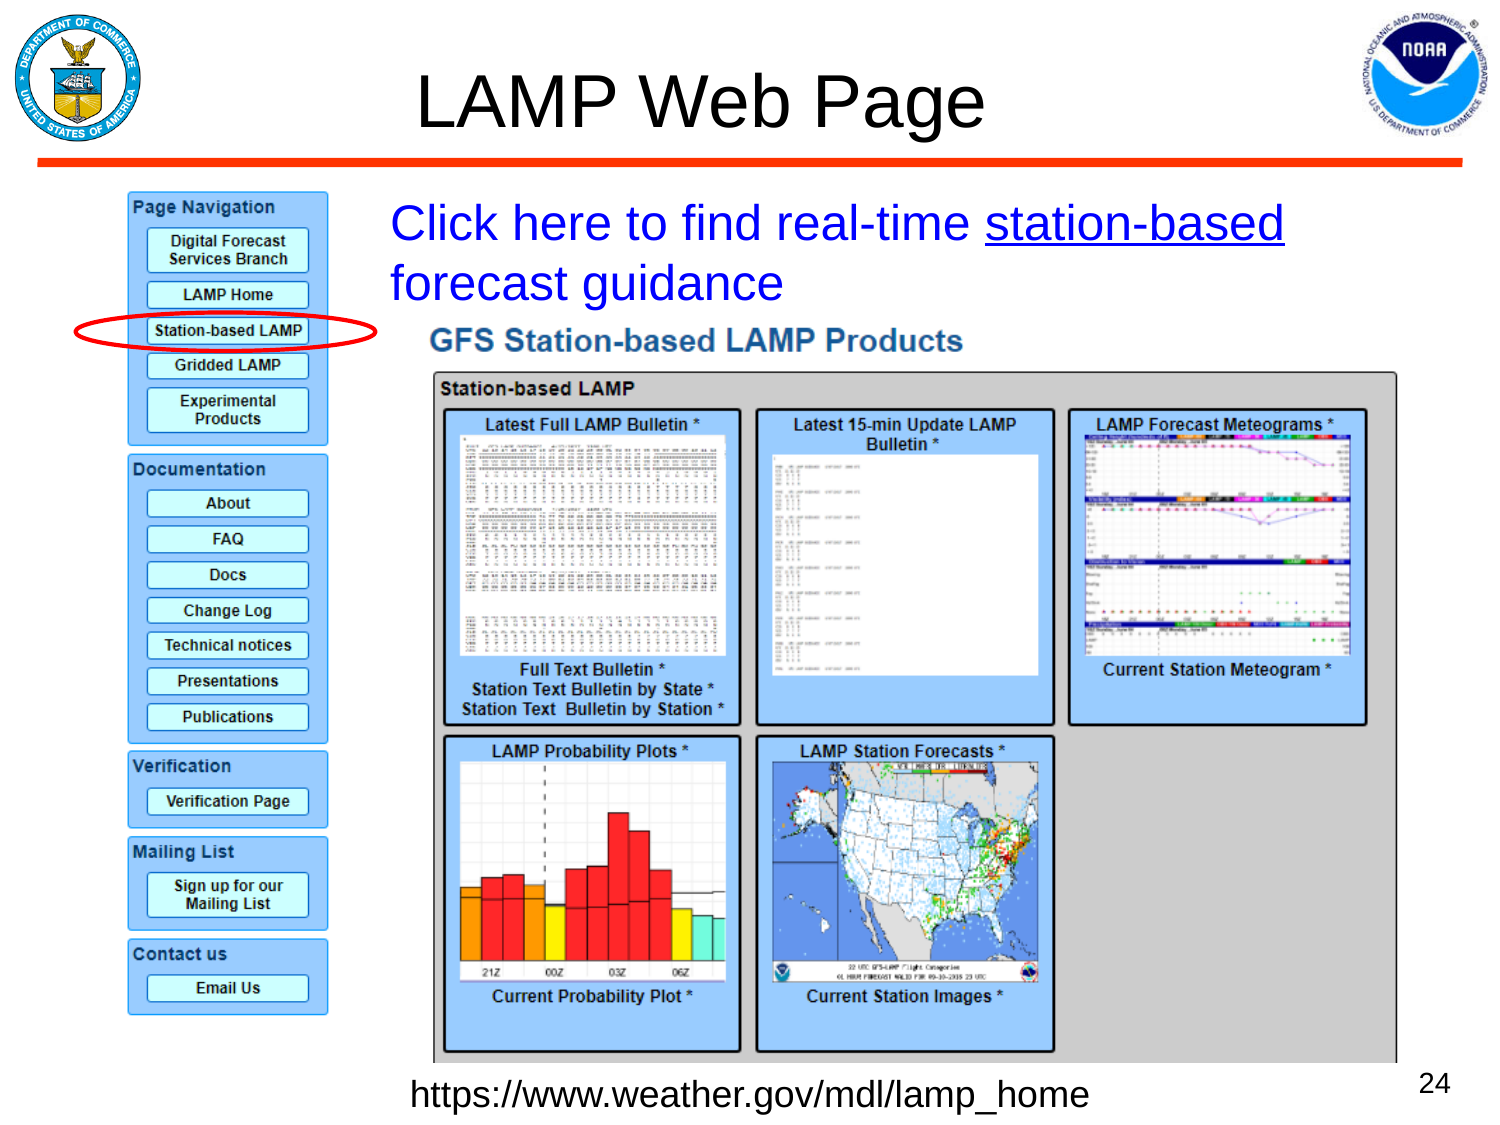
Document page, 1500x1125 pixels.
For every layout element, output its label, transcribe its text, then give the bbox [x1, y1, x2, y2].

picture [44, 27, 52, 35]
picture [1362, 11, 1488, 137]
text_box LAMP Web Page [24, 37, 1379, 150]
text_box Click here to find real-time station-based forecast guidance [375, 183, 1447, 318]
text_box https://www.weather.gov/mdl/lamp_home [307, 1062, 1193, 1123]
picture [112, 182, 339, 1040]
text_box [73, 317, 107, 346]
picture [12, 13, 142, 143]
picture [424, 321, 1410, 1063]
slide_number 24 [1403, 1038, 1494, 1125]
text_box [343, 317, 378, 346]
picture [54, 30, 101, 37]
picture [107, 29, 114, 37]
